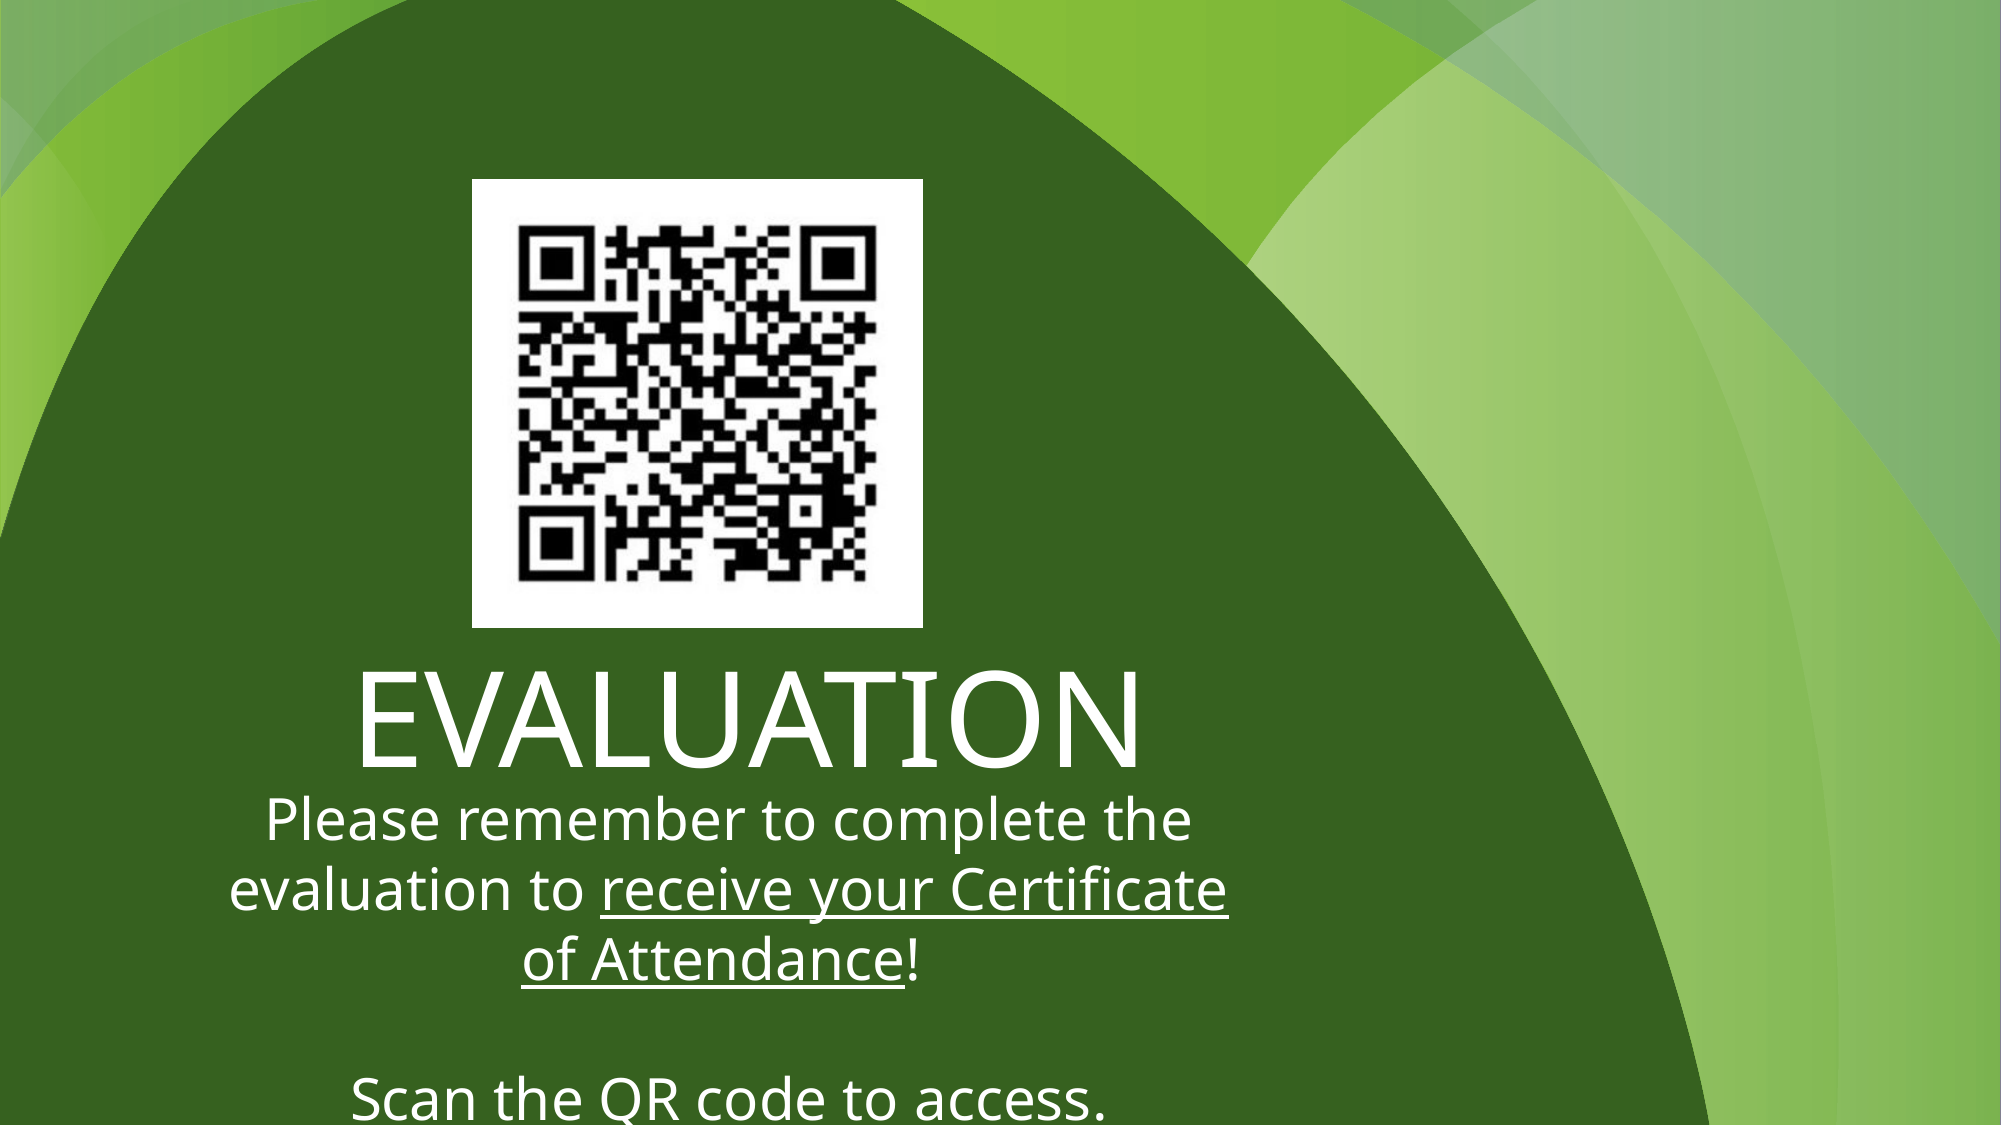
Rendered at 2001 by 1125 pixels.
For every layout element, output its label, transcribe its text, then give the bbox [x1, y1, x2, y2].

subtitle Please remember to complete the evaluation to receive your Certificate of Attendance! Scan the QR code to access. [184, 839, 1273, 1075]
picture [472, 178, 923, 628]
title EVALUATION [306, 621, 1192, 806]
